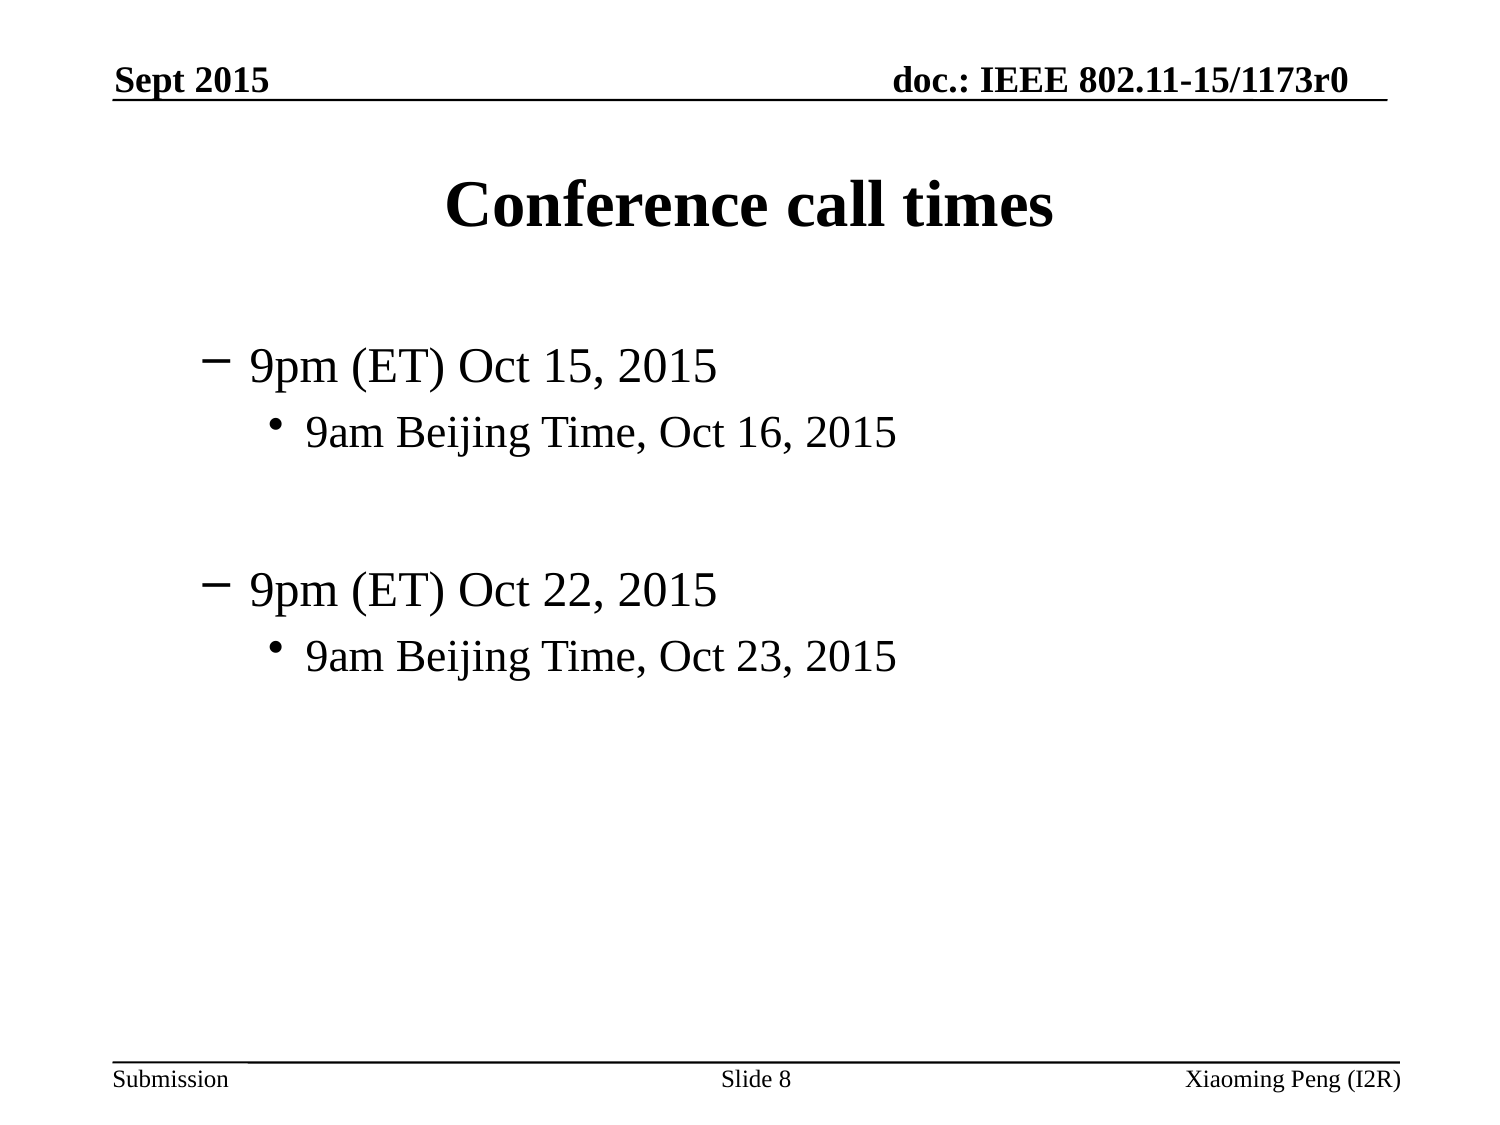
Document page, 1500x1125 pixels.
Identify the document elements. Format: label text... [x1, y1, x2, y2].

title Conference call times [112, 112, 1388, 288]
list 9pm (ET) Oct 15, 2015 9am Beijing Time, Oct 16, 2015 9pm (ET) Oct 22, 2015 9am Beijing Time, Oct 23, 2015 [112, 324, 1388, 1001]
slide_number Slide 8 [712, 1061, 800, 1093]
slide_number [114, 54, 335, 101]
footer Xiaoming Peng (I2R) [862, 1061, 1402, 1093]
